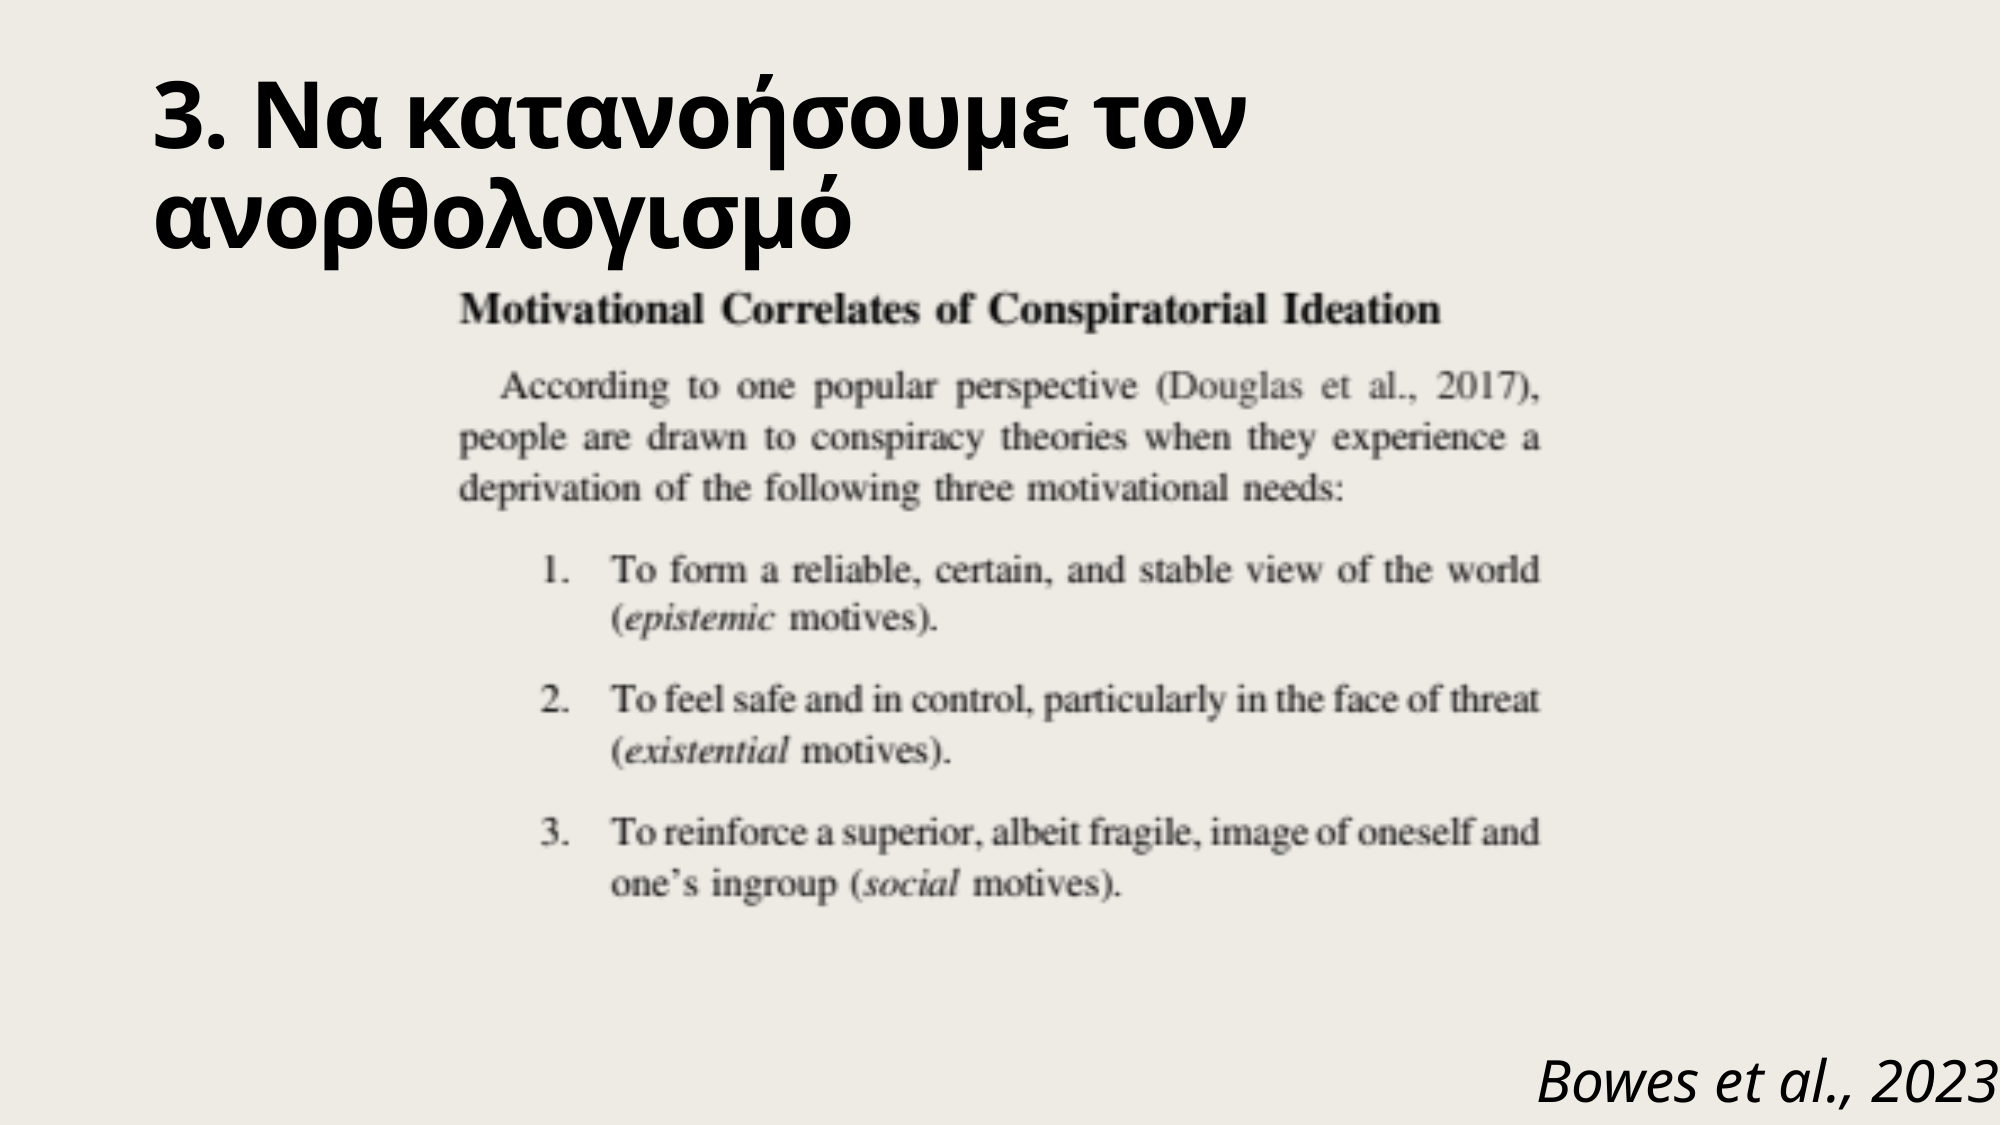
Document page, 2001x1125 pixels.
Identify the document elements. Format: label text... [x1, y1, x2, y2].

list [448, 277, 1552, 915]
title 3. Να κατανοήσουμε τον ανορθολογισμό [137, 59, 1863, 278]
text_box Bowes et al., 2023 [1522, 1036, 2000, 1122]
